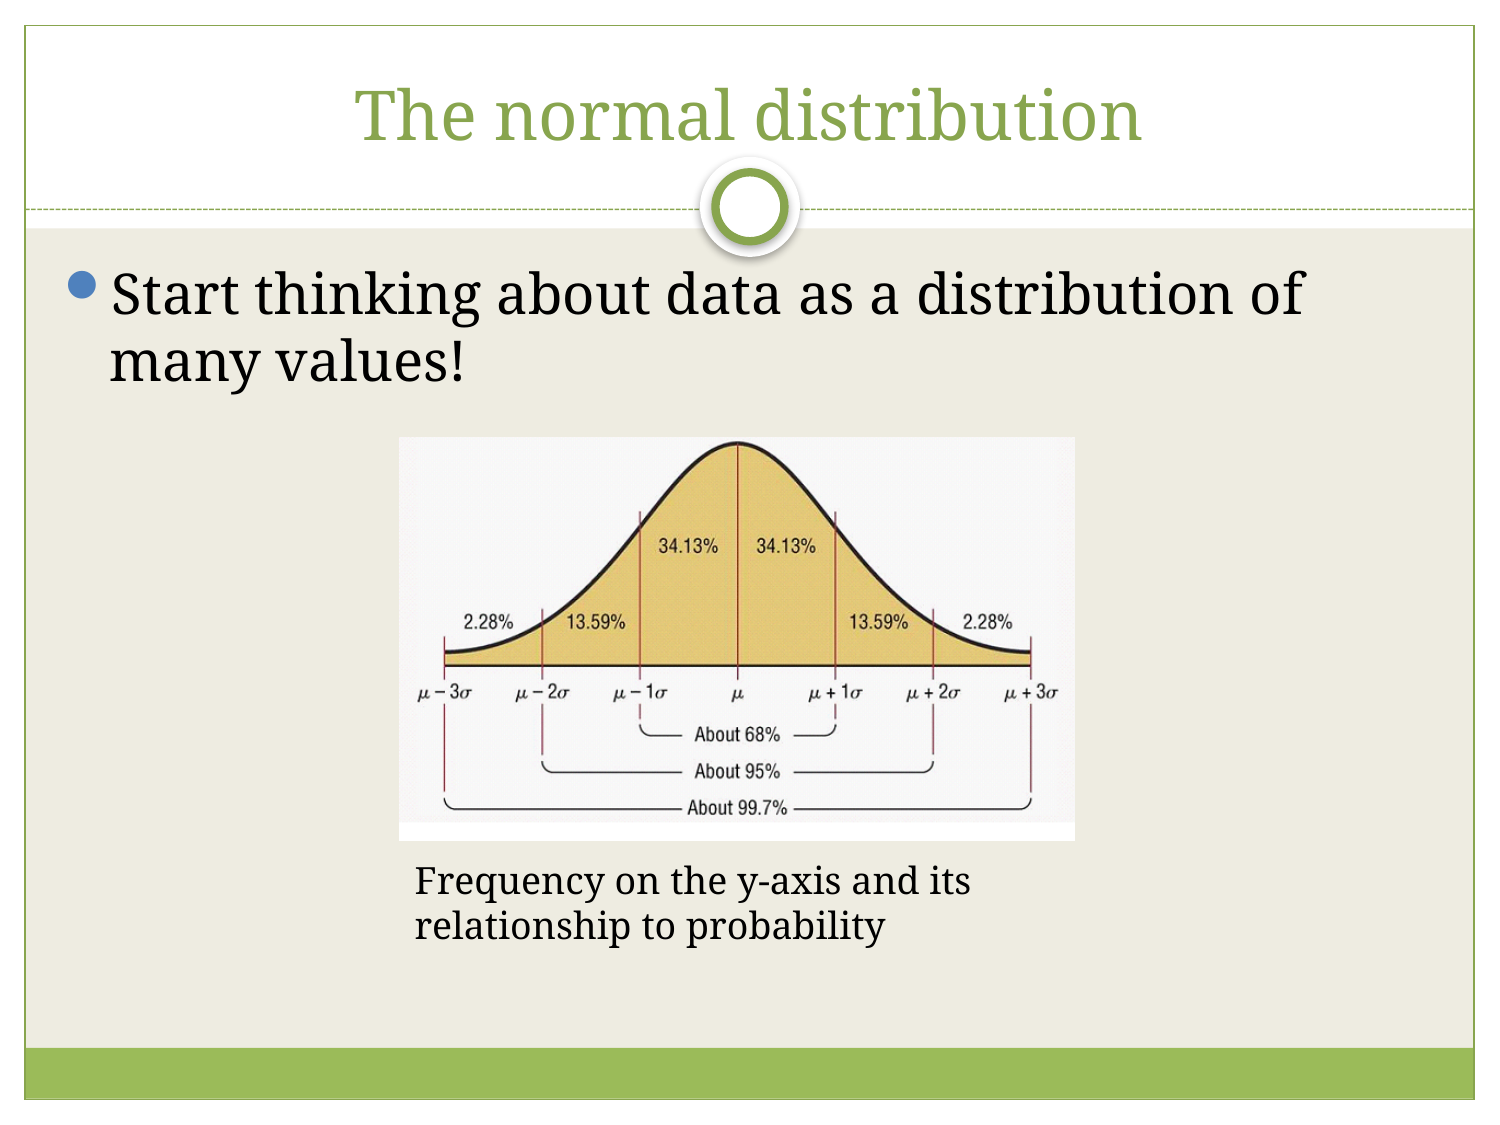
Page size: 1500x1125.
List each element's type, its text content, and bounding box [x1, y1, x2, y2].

list Start thinking about data as a distribution of many values! [49, 250, 1445, 1001]
title The normal distribution [49, 37, 1450, 162]
text_box Frequency on the y-axis and its relationship to probability [399, 850, 1075, 955]
picture [399, 437, 1076, 841]
